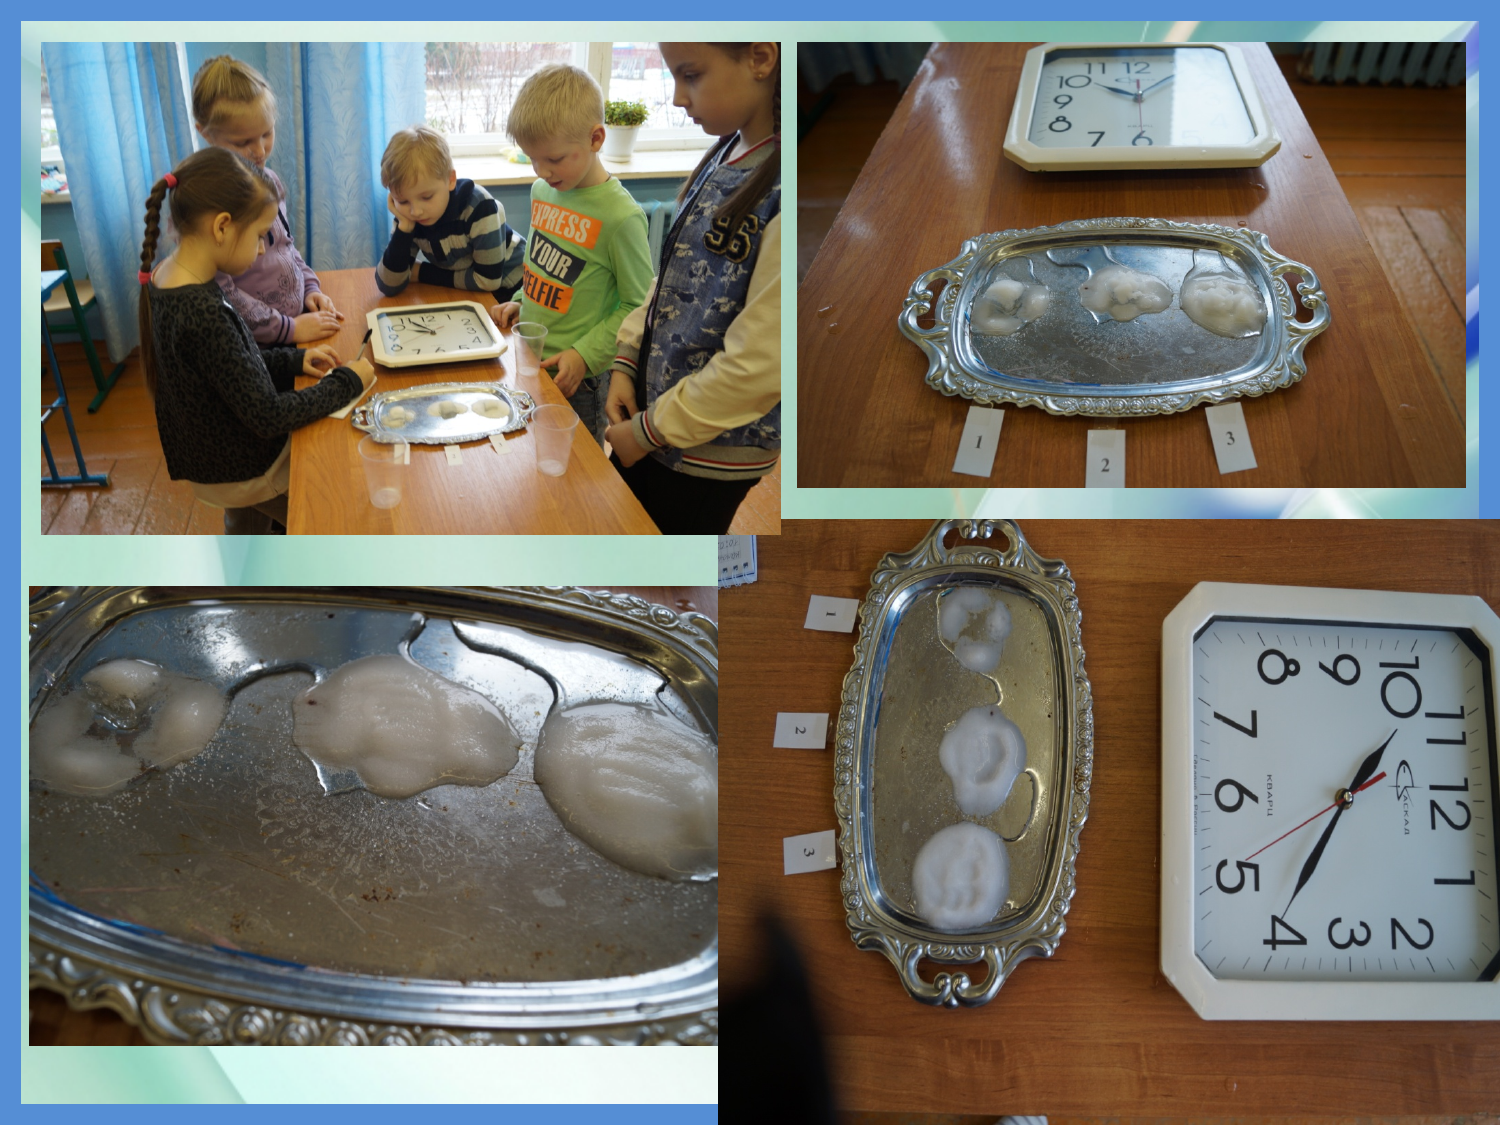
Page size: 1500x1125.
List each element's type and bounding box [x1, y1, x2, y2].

picture [21, 21, 1500, 1125]
list [796, 42, 1466, 488]
